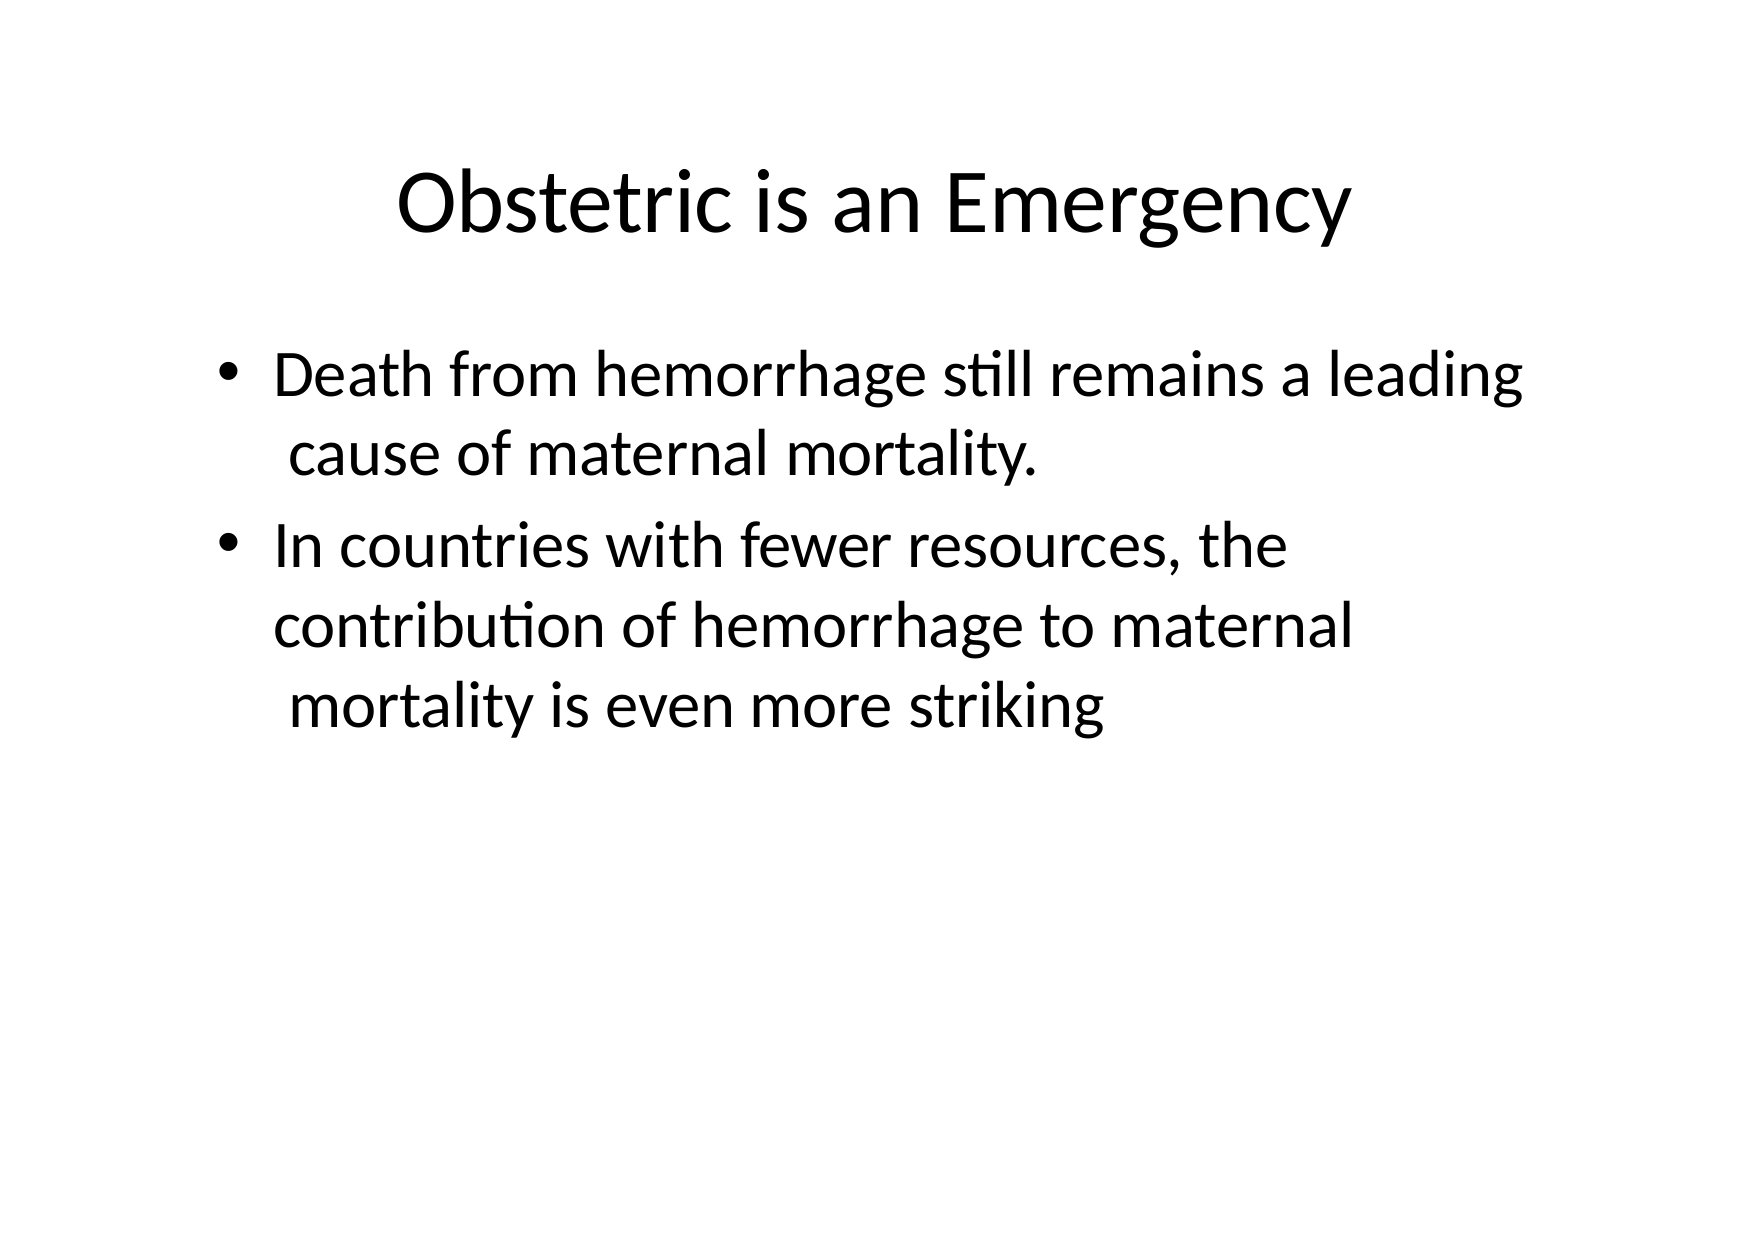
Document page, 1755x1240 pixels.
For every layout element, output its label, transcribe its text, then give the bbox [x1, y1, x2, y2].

text_box Death from hemorrhage still remains a leading cause of maternal mortality. In countries with fewer resources, the contribution of hemorrhage to maternal mortality is even more striking [214, 325, 1534, 741]
title Obstetric is an Emergency [394, 139, 1361, 325]
